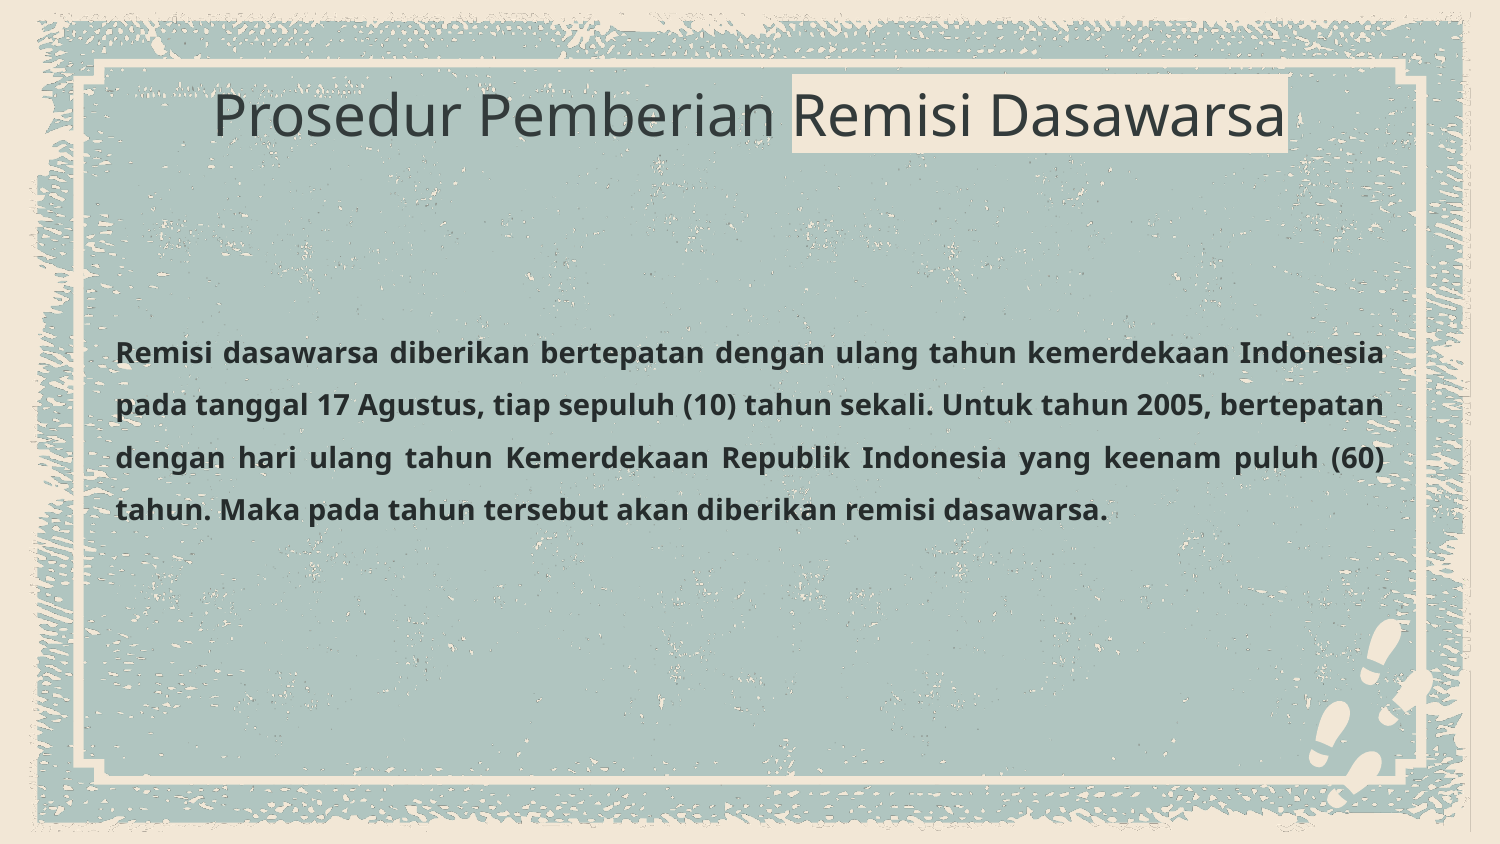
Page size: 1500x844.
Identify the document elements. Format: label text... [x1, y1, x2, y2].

picture [29, 12, 1471, 832]
list Remisi dasawarsa diberikan bertepatan dengan ulang tahun kemerdekaan Indonesia pada tanggal 17 Agustus, tiap sepuluh (10) tahun sekali. Untuk tahun 2005, bertepatan dengan hari ulang tahun Kemerdekaan Republik Indonesia yang keenam puluh (60) tahun. Maka pada tahun tersebut akan diberikan remisi dasawarsa. [100, 301, 1402, 559]
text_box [1284, 608, 1455, 822]
title Prosedur Pemberian Remisi Dasawarsa [118, 72, 1382, 153]
